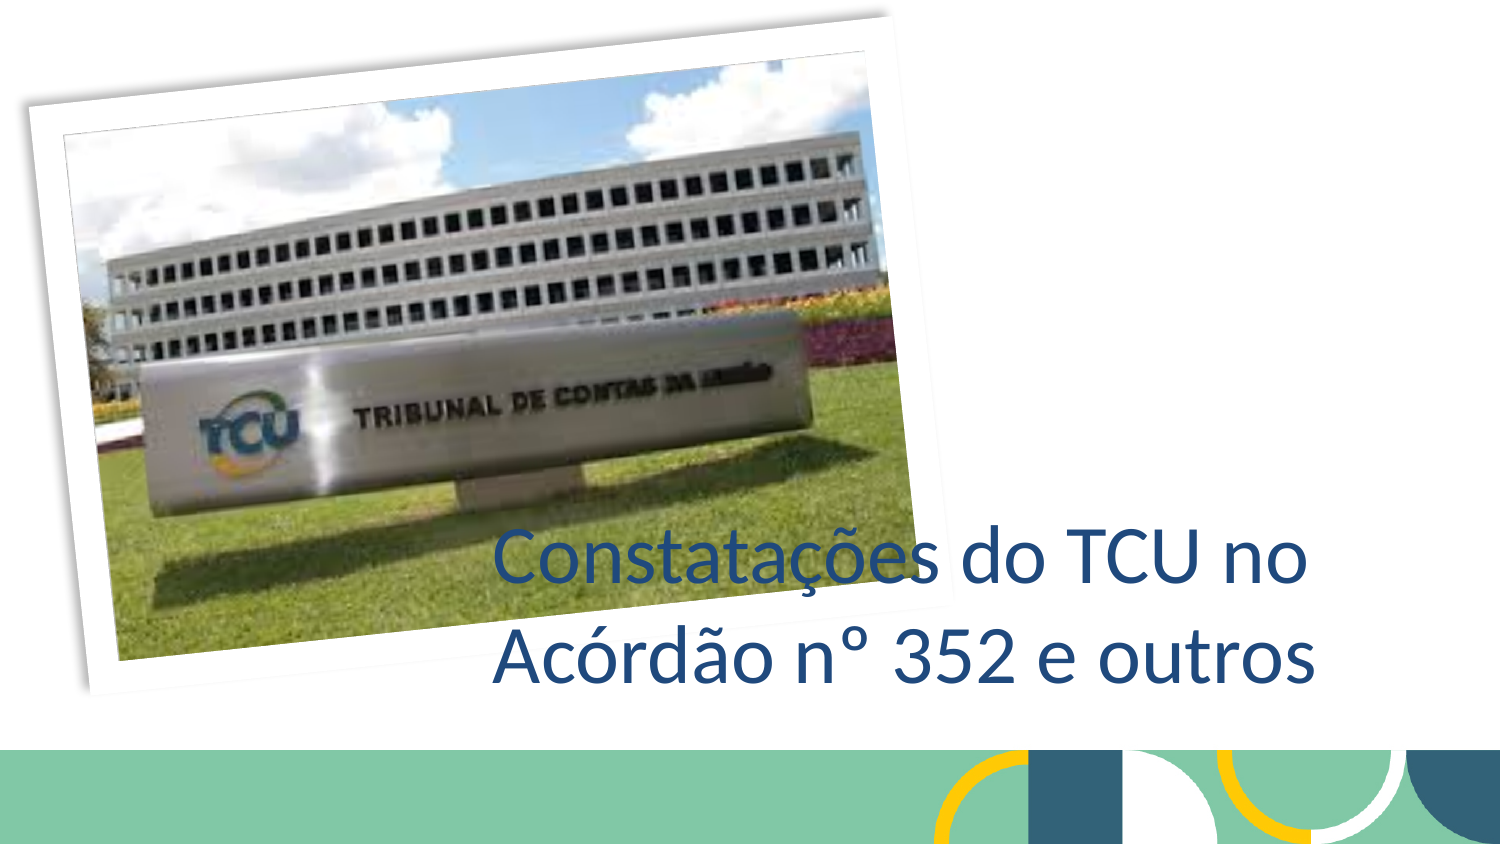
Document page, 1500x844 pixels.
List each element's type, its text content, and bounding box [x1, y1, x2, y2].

picture [0, 0, 1500, 844]
text_box Constatações do TCU no Acórdão nº 352 e outros [478, 492, 1471, 708]
